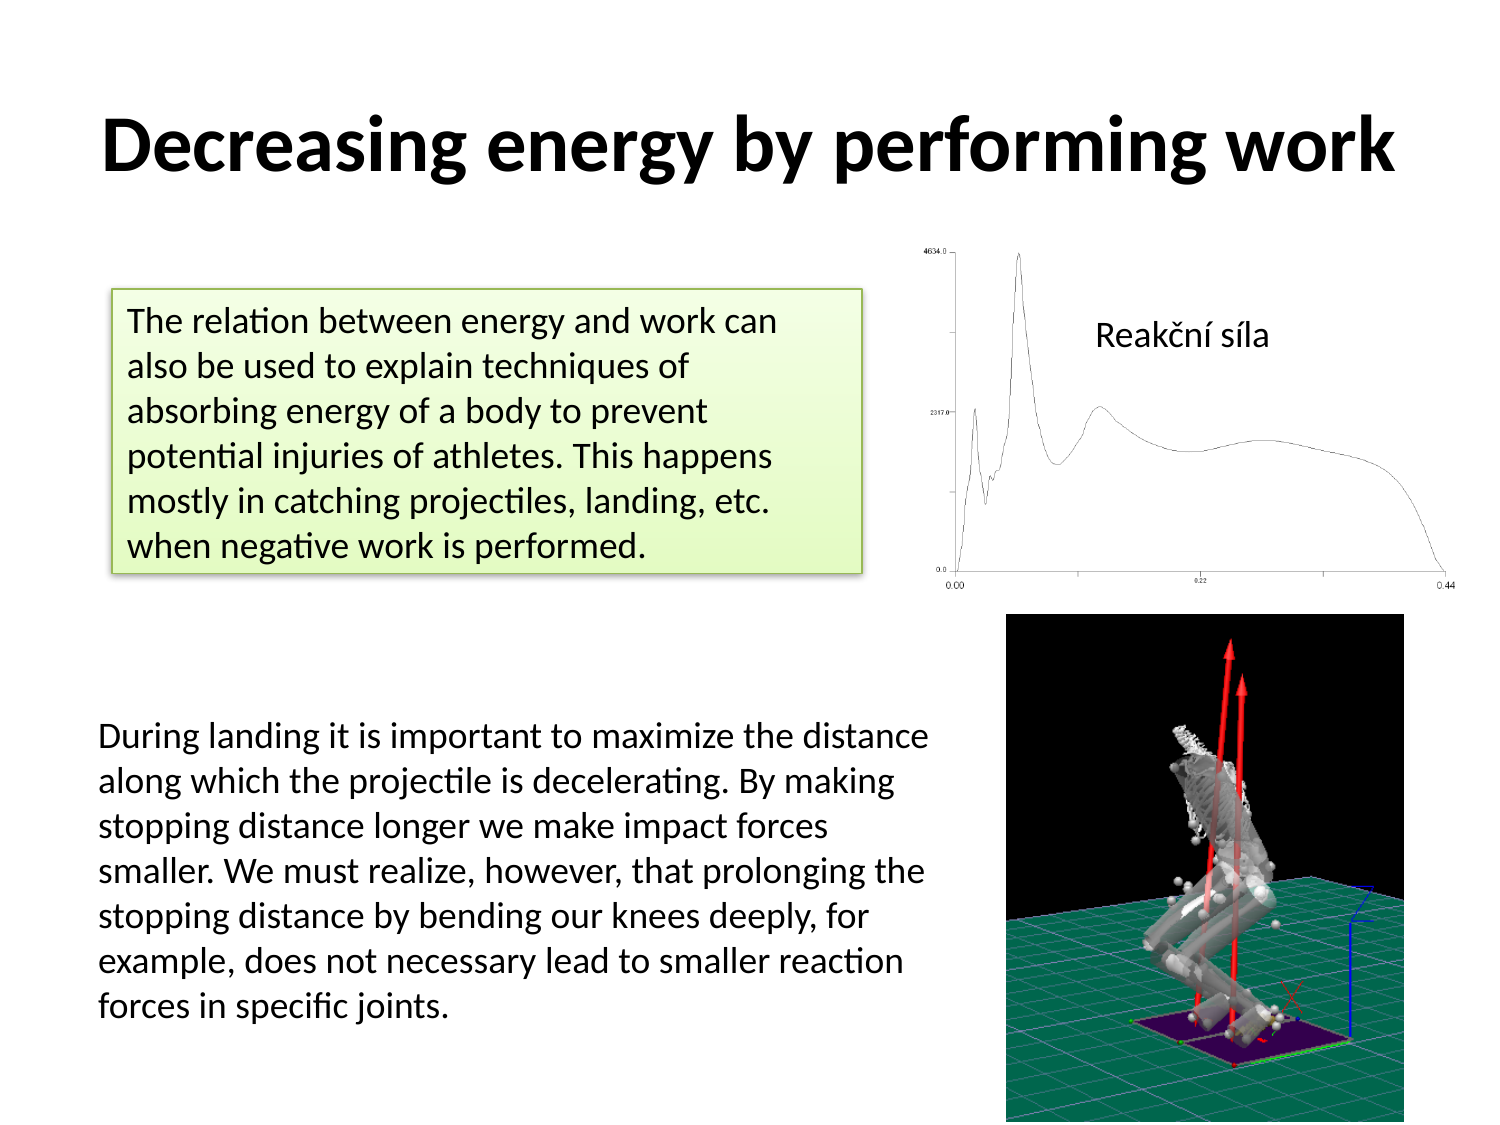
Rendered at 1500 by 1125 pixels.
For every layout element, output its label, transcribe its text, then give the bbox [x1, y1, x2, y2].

picture [915, 225, 1478, 600]
title Decreasing energy by performing work [75, 45, 1425, 233]
text_box During landing it is important to maximize the distance along which the projectile is decelerating. By making stopping distance longer we make impact forces smaller. We must realize, however, that prolonging the stopping distance by bending our knees deeply, for example, does not necessary lead to smaller reaction forces in specific joints. [83, 704, 958, 1034]
picture [1005, 614, 1404, 1122]
text_box The relation between energy and work can also be used to explain techniques of absorbing energy of a body to prevent potential injuries of athletes. This happens mostly in catching projectiles, landing, etc. when negative work is performed. [111, 288, 863, 574]
